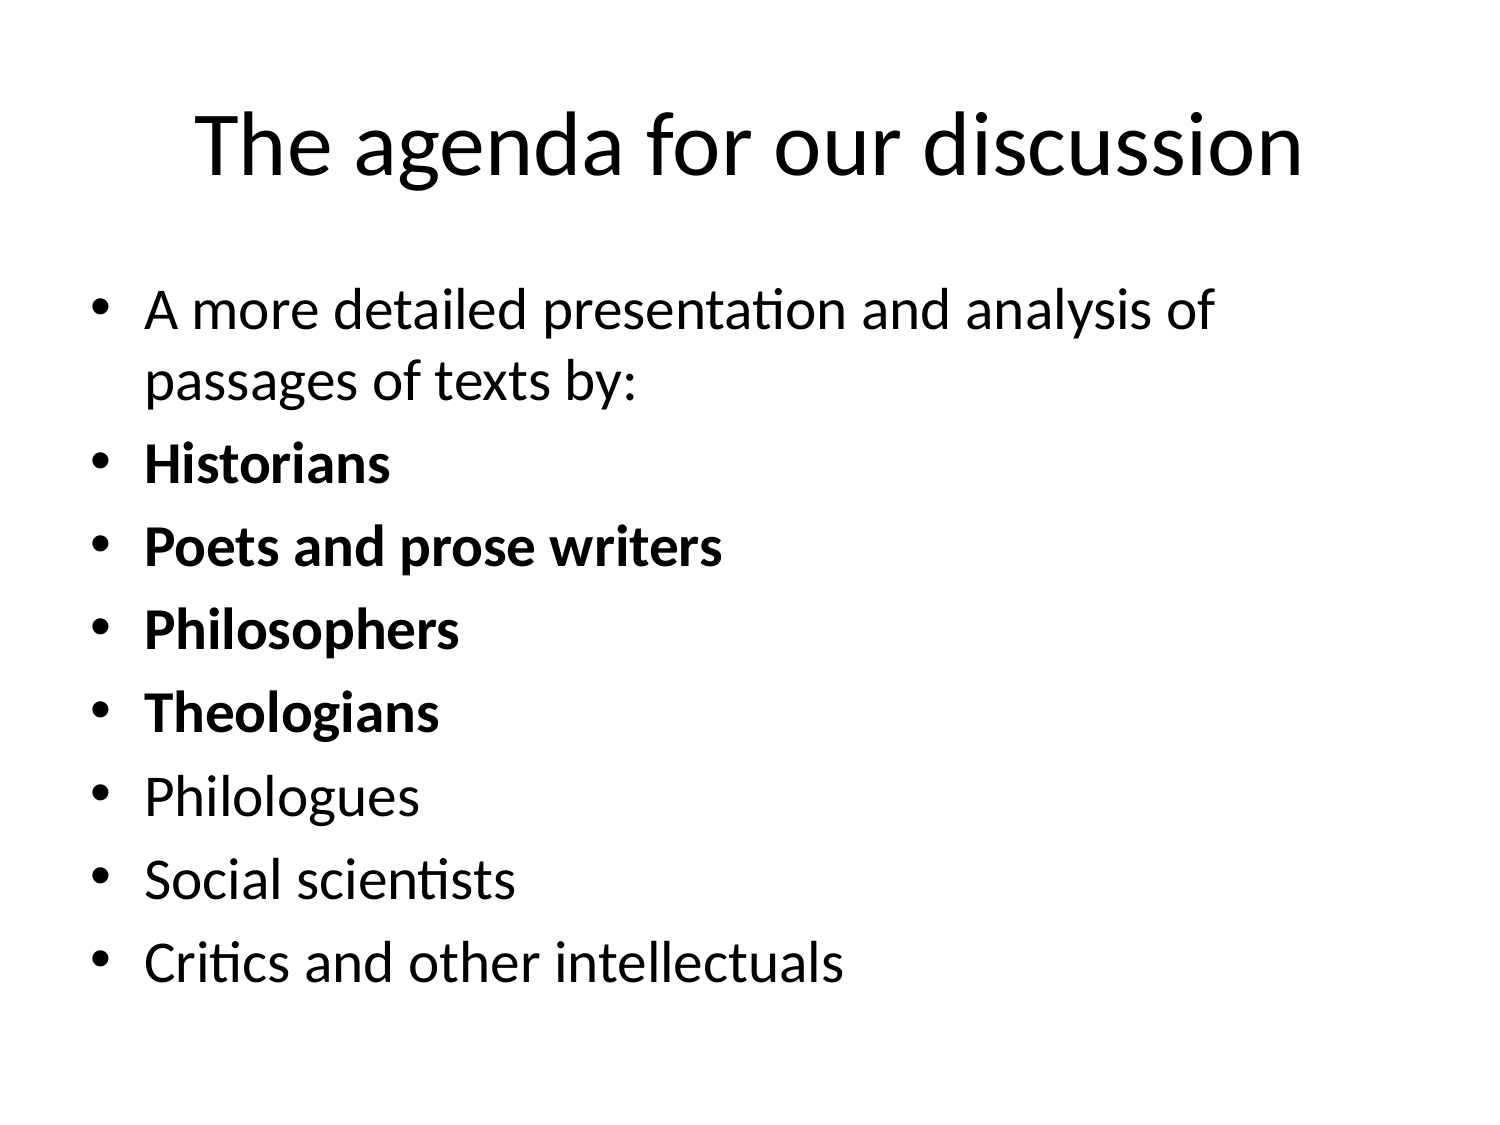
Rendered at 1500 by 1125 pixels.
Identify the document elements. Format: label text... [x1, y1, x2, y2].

title The agenda for our discussion [75, 45, 1425, 233]
list A more detailed presentation and analysis of passages of texts by: Historians Poets and prose writers Philosophers Theologians Philologues Social scientists Critics and other intellectuals [75, 262, 1425, 1005]
